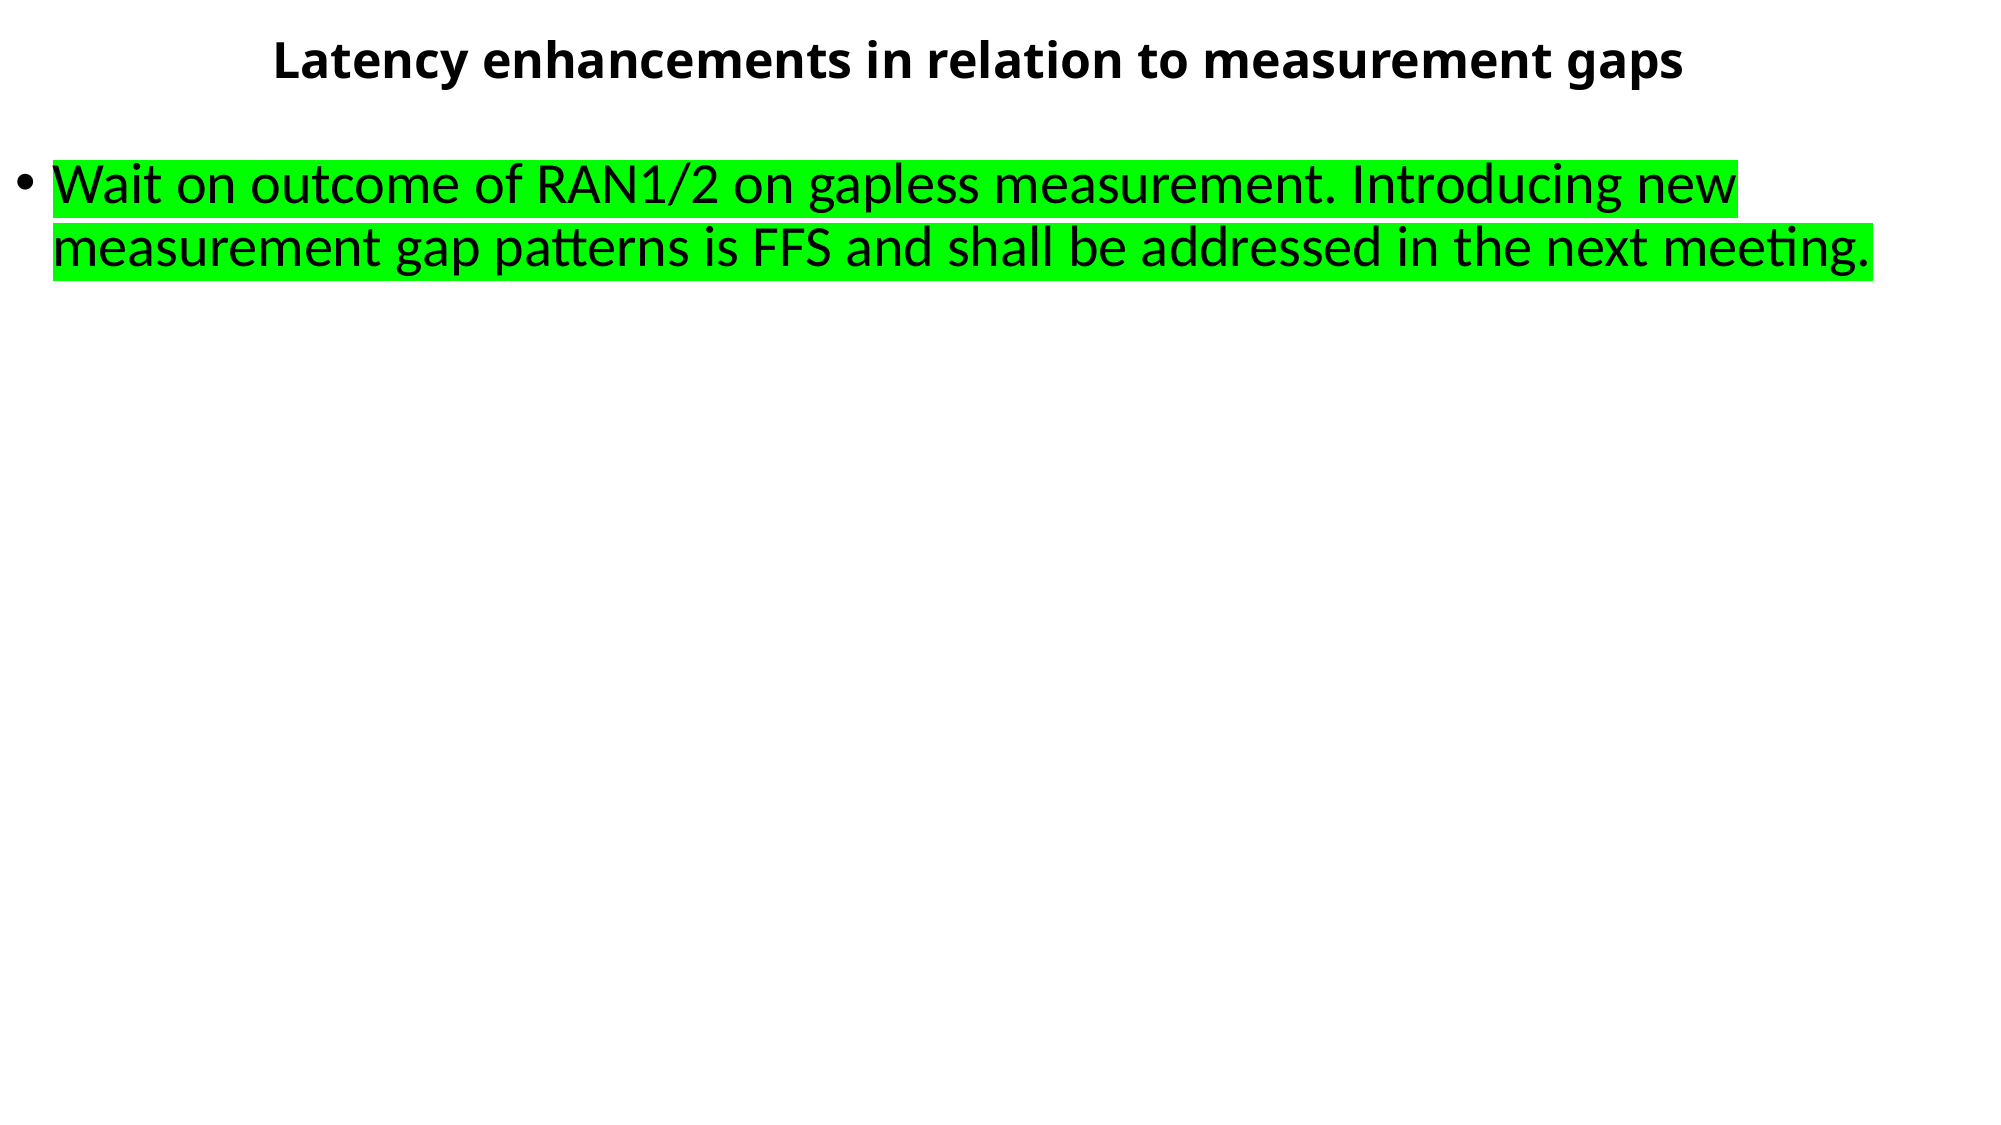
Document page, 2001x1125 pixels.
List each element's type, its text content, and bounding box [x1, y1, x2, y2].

title Latency enhancements in relation to measurement gaps [26, 8, 1945, 115]
list Wait on outcome of RAN1/2 on gapless measurement. Introducing new measurement gap patterns is FFS and shall be addressed in the next meeting. [0, 145, 2000, 1116]
